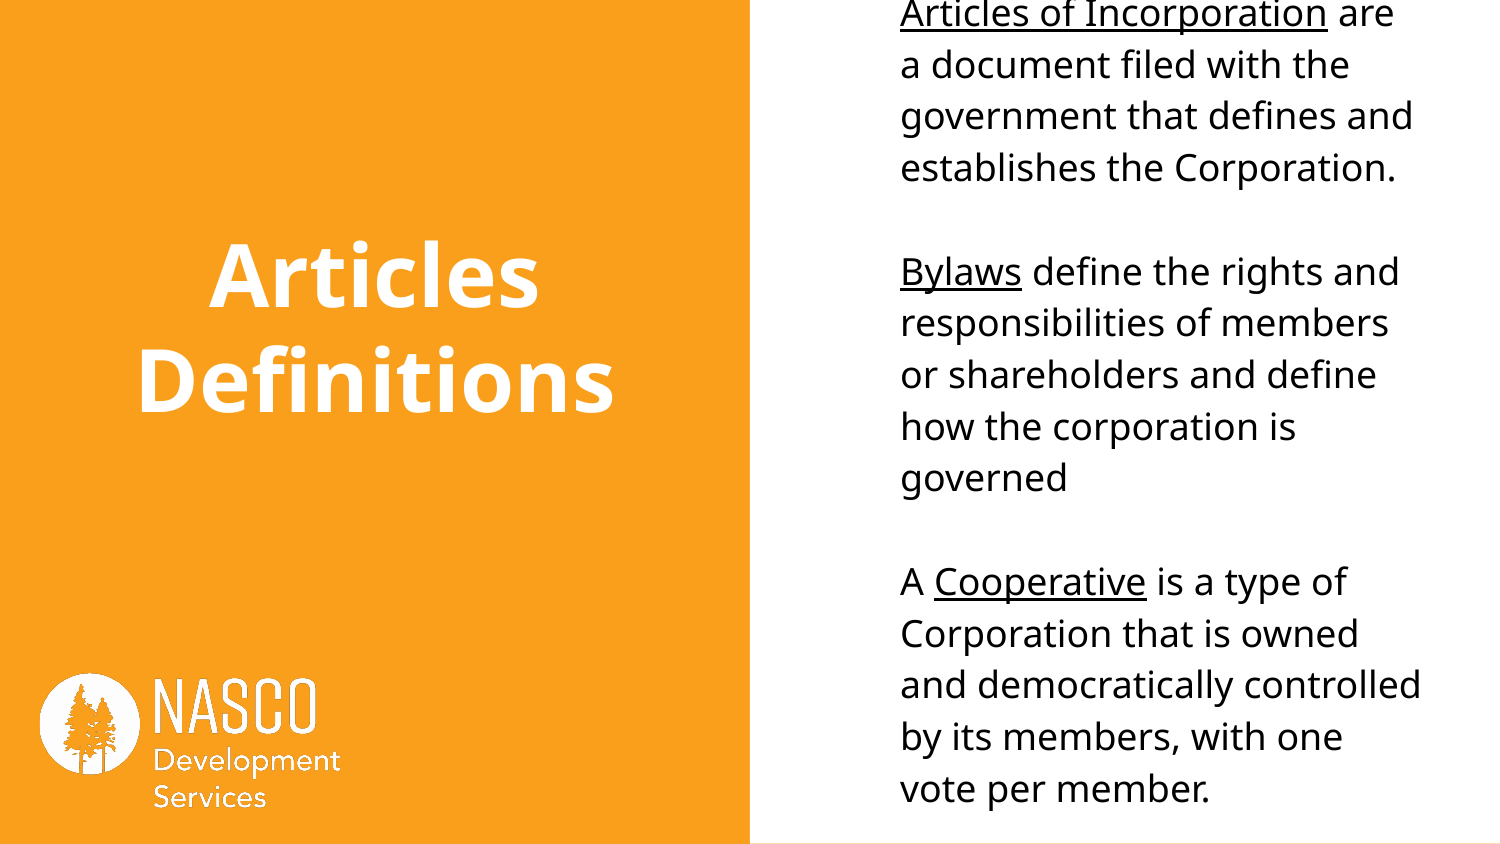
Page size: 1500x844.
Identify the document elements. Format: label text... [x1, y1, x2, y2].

picture [39, 673, 340, 808]
title Articles Definitions [43, 202, 708, 446]
list Articles of Incorporation are a document filed with the government that defines and establishes the Corporation. Bylaws define the rights and responsibilities of members or shareholders and define how the corporation is governed A Cooperative is a type of Corporation that is owned and democratically controlled by its members, with one vote per member. [810, 118, 1440, 725]
